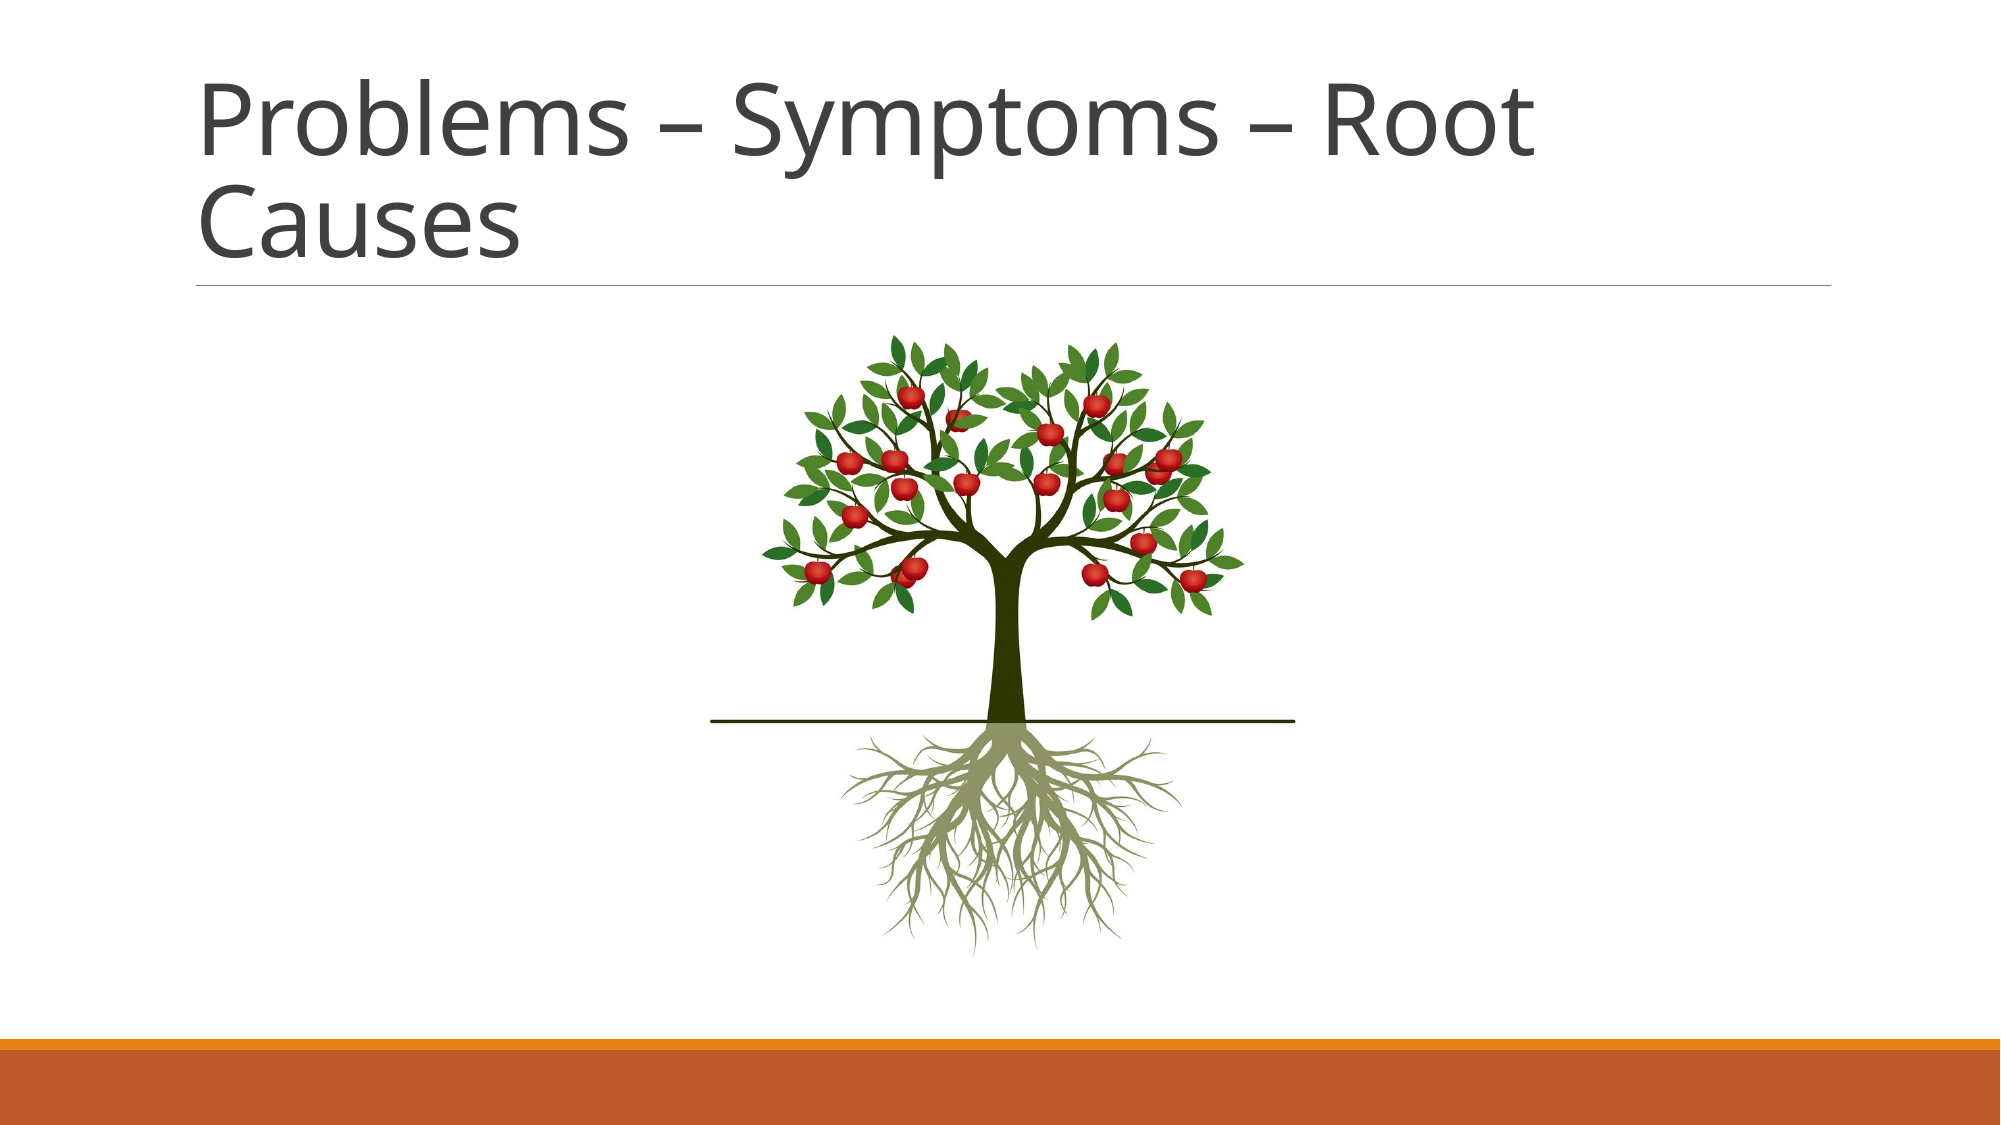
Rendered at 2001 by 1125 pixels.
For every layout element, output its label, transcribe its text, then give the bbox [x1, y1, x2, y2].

title Problems – Symptoms – Root Causes [180, 47, 1830, 285]
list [669, 302, 1341, 964]
